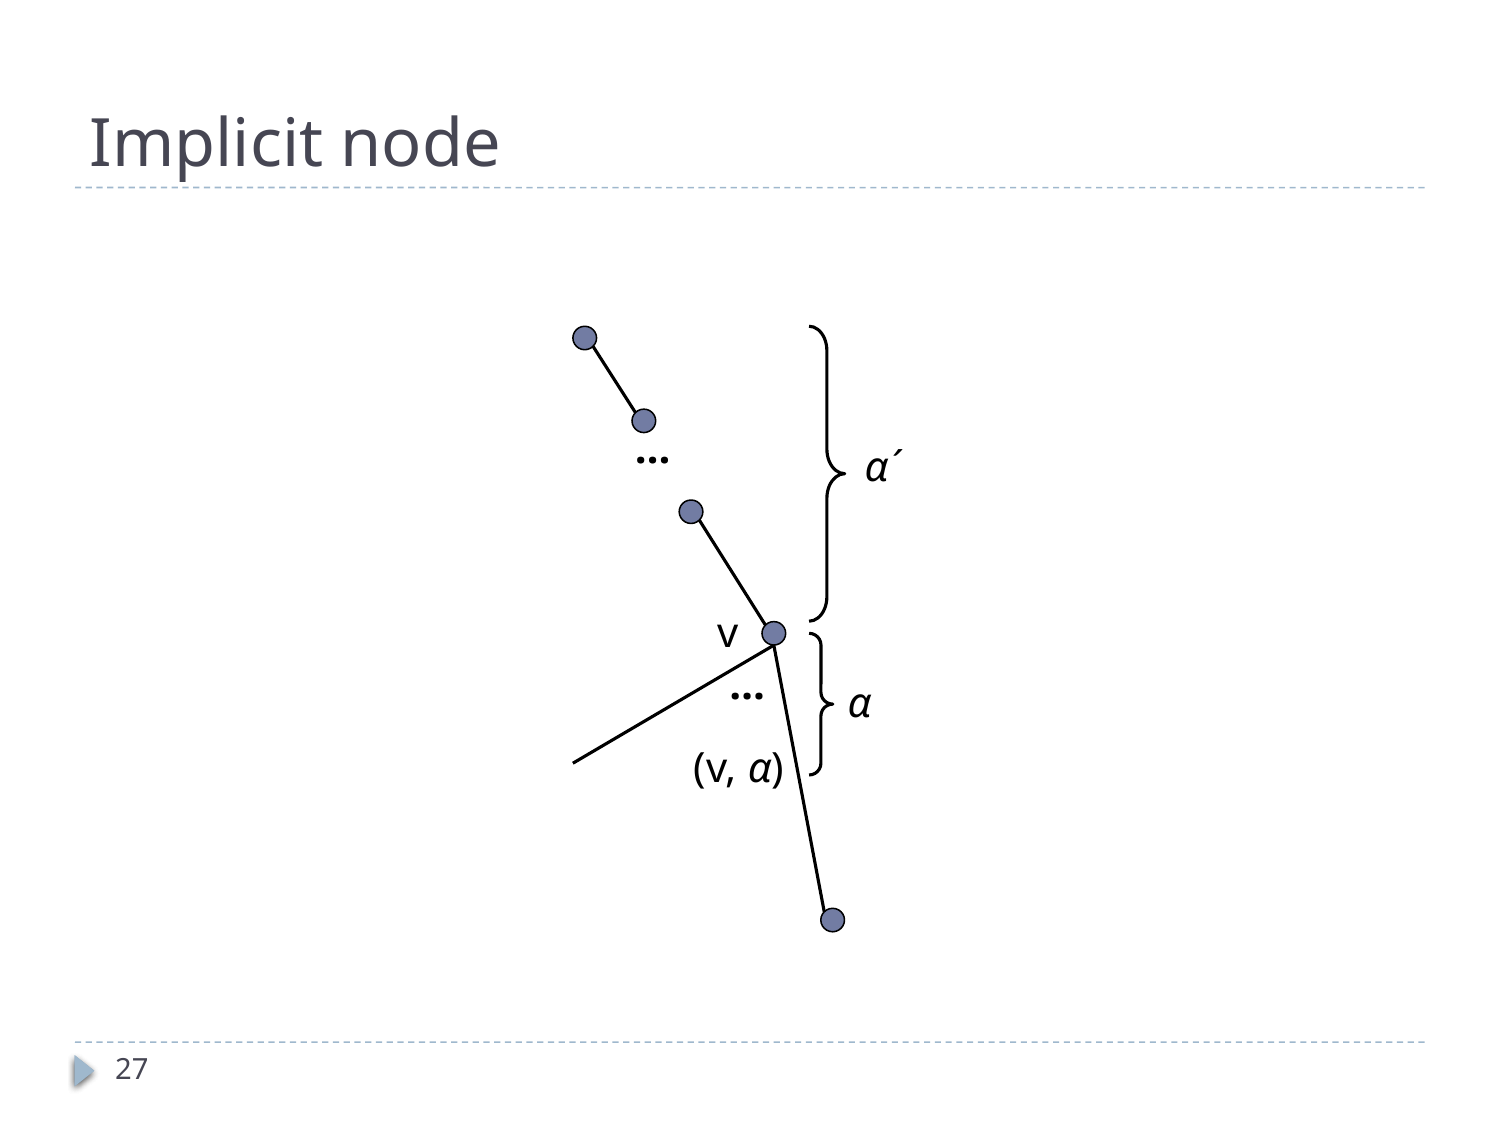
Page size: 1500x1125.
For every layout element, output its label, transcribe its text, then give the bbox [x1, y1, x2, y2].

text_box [592, 346, 636, 413]
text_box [773, 644, 825, 912]
text_box (v, α) [679, 777, 767, 799]
text_box [763, 621, 786, 644]
text_box v [702, 639, 750, 644]
text_box [572, 326, 597, 350]
text_box [642, 409, 654, 414]
text_box [821, 908, 845, 932]
text_box [809, 326, 845, 622]
text_box [809, 633, 821, 644]
text_box α [832, 668, 939, 734]
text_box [699, 520, 766, 626]
title Implicit node [75, 37, 1425, 188]
text_box α´ [849, 432, 1010, 498]
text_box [572, 644, 774, 764]
text_box [679, 500, 703, 524]
text_box … [620, 414, 715, 480]
slide_number 27 [100, 1042, 426, 1103]
